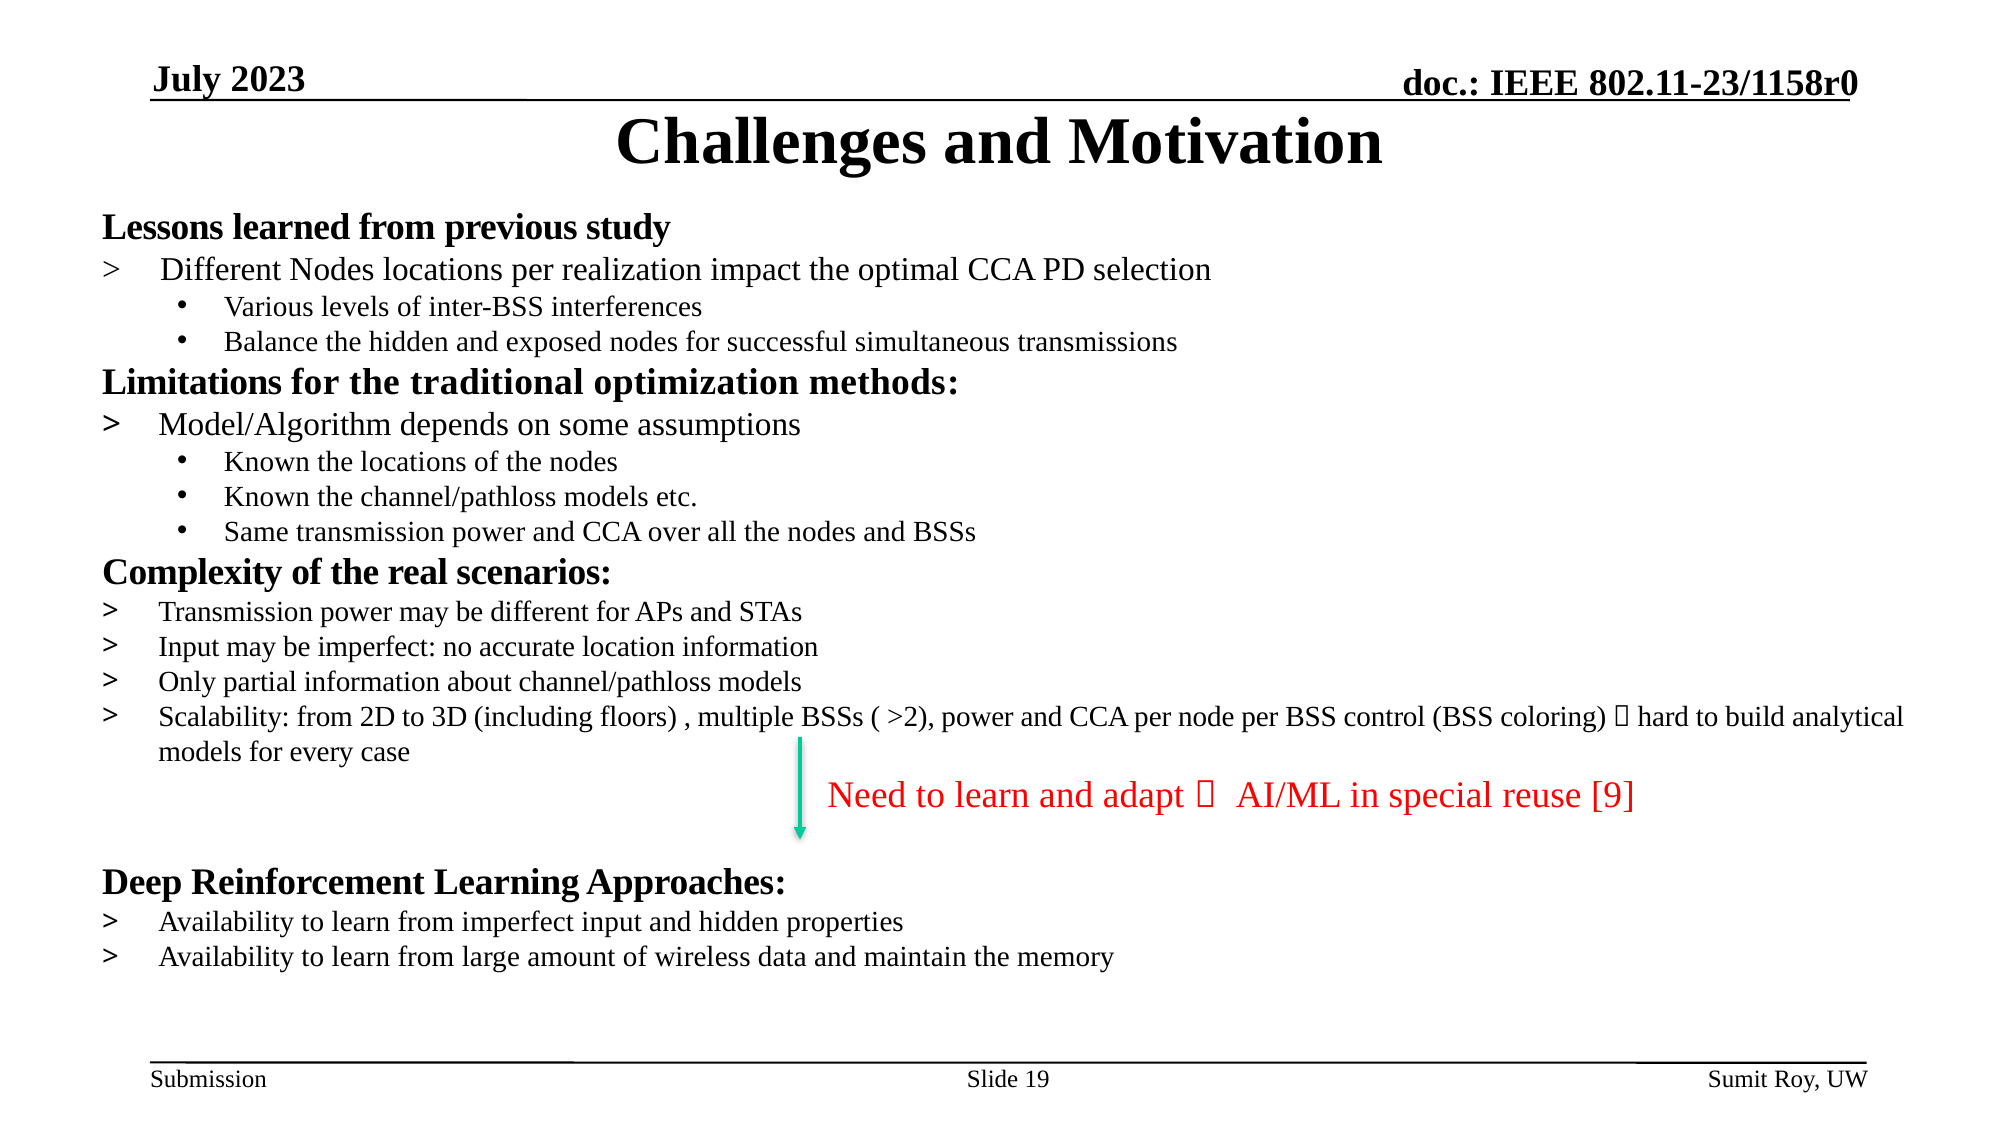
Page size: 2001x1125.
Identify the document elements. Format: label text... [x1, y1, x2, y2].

title Challenges and Motivation [149, 49, 1851, 200]
footer Sumit Roy, UW [1171, 1061, 1869, 1093]
text_box Lessons learned from previous study > Different Nodes locations per realization impact the optimal CCA PD selection Various levels of inter-BSS interferences Balance the hidden and exposed nodes for successful simultaneous transmissions Limitations for the traditional optimization methods: Model/Algorithm depends on some assumptions Known the locations of the nodes Known the channel/pathloss models etc. Same transmission power and CCA over all the nodes and BSSs Complexity of the real scenarios: Transmission power may be different for APs and STAs Input may be imperfect: no accurate location information Only partial information about channel/pathloss models Scalability: from 2D to 3D (including floors) , multiple BSSs ( >2), power and CCA per node per BSS control (BSS coloring)  hard to build analytical models for every case Deep Reinforcement Learning Approaches: Availability to learn from imperfect input and hidden properties Availability to learn from large amount of wireless data and maintain the memory [99, 200, 1963, 973]
slide_number Slide 19 [950, 1061, 1067, 1123]
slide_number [152, 54, 563, 100]
text_box Need to learn and adapt  AI/ML in special reuse [9] [812, 762, 1688, 823]
